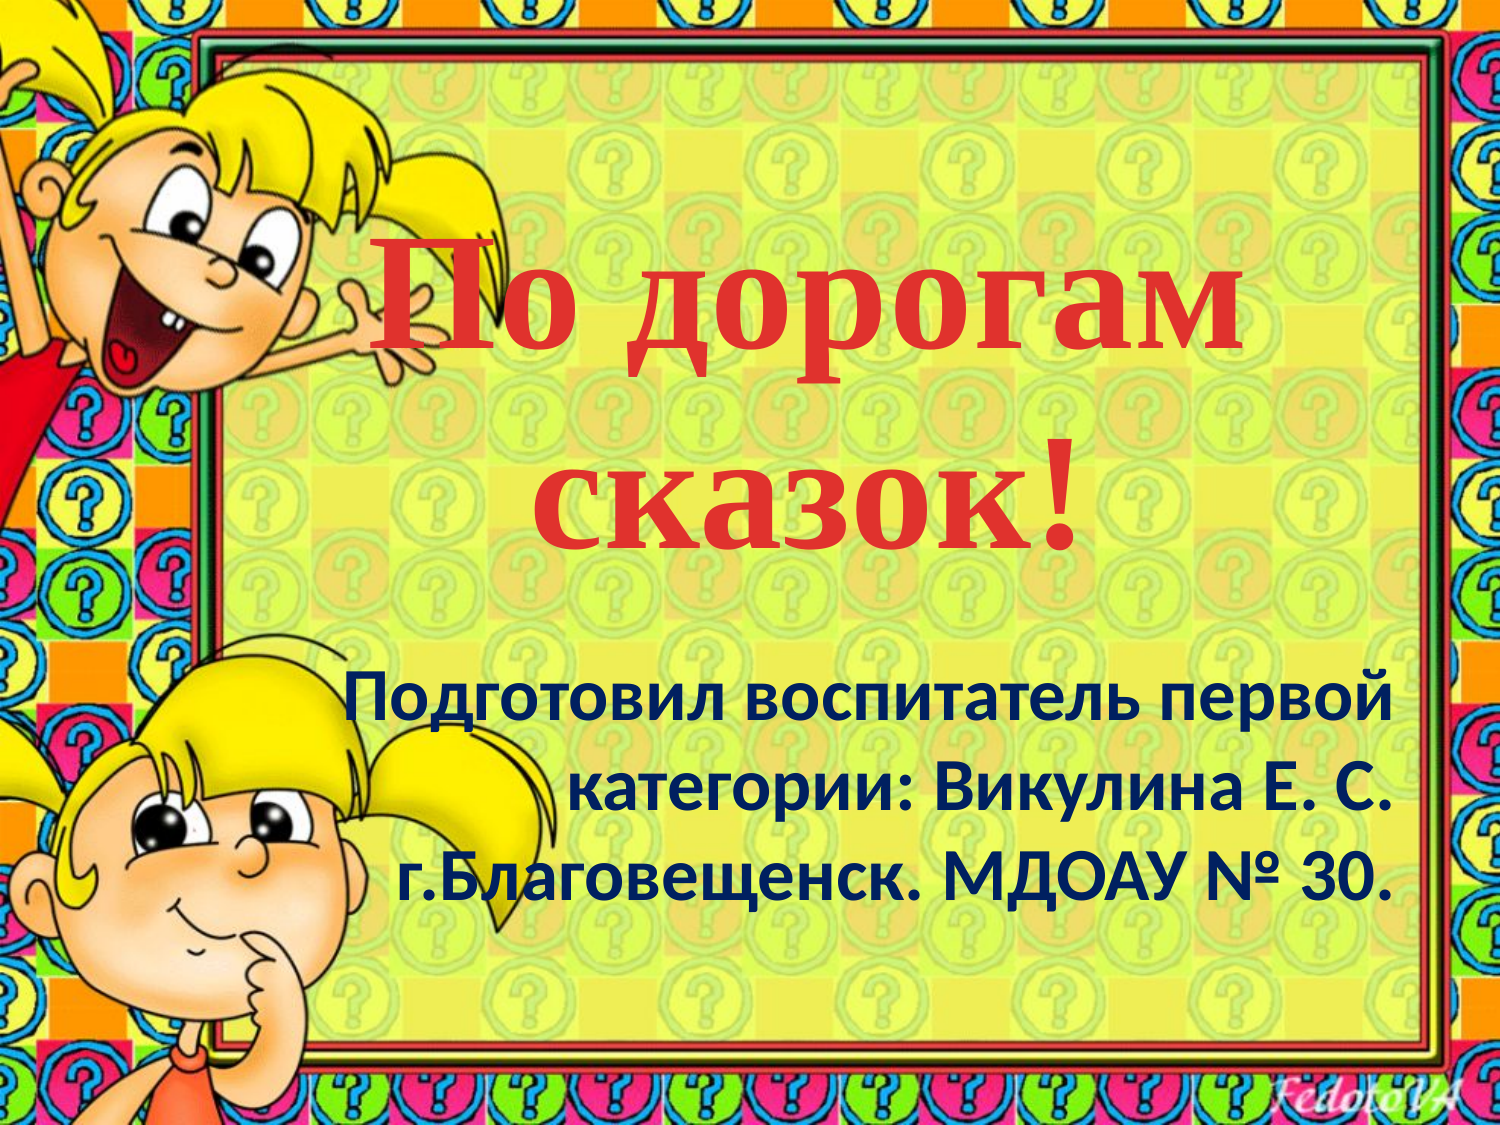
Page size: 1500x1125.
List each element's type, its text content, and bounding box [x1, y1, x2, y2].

picture [0, 0, 1500, 1125]
subtitle Подготовил воспитатель первой категории: Викулина Е. С. г.Благовещенск. МДОАУ № 30. [224, 637, 1412, 1036]
title По дорогам сказок! [206, 172, 1412, 591]
picture [0, 1074, 9, 1090]
